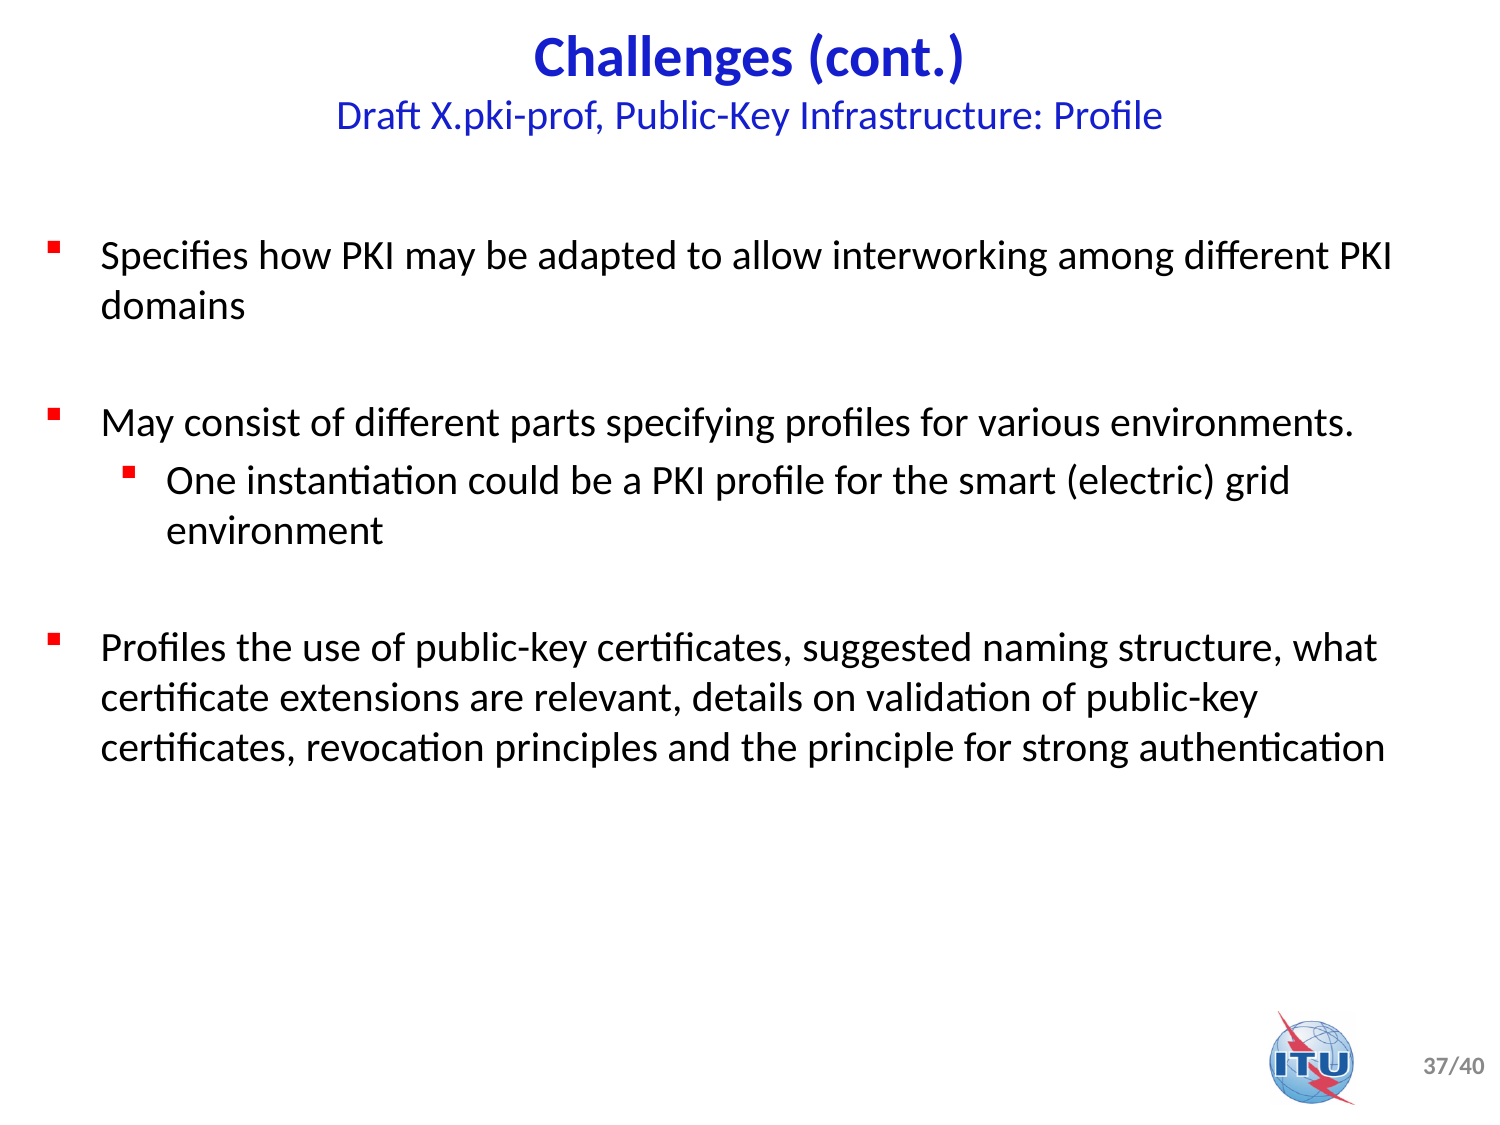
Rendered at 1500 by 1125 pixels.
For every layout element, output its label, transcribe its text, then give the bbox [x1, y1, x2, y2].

title Challenges (cont.) Draft X.pki-prof, Public-Key Infrastructure: Profile [0, 76, 1500, 138]
picture [1269, 1011, 1356, 1034]
picture [1269, 1095, 1356, 1105]
list Specifies how PKI may be adapted to allow interworking among different PKI domains May consist of different parts specifying profiles for various environments. One instantiation could be a PKI profile for the smart (electric) grid environment Profiles the use of public-key certificates, suggested naming structure, what certificate extensions are relevant, details on validation of public-key certificates, revocation principles and the principle for strong authentication [29, 220, 1467, 953]
text_box [0, 0, 1500, 75]
slide_number 37/40 [1149, 1034, 1500, 1095]
